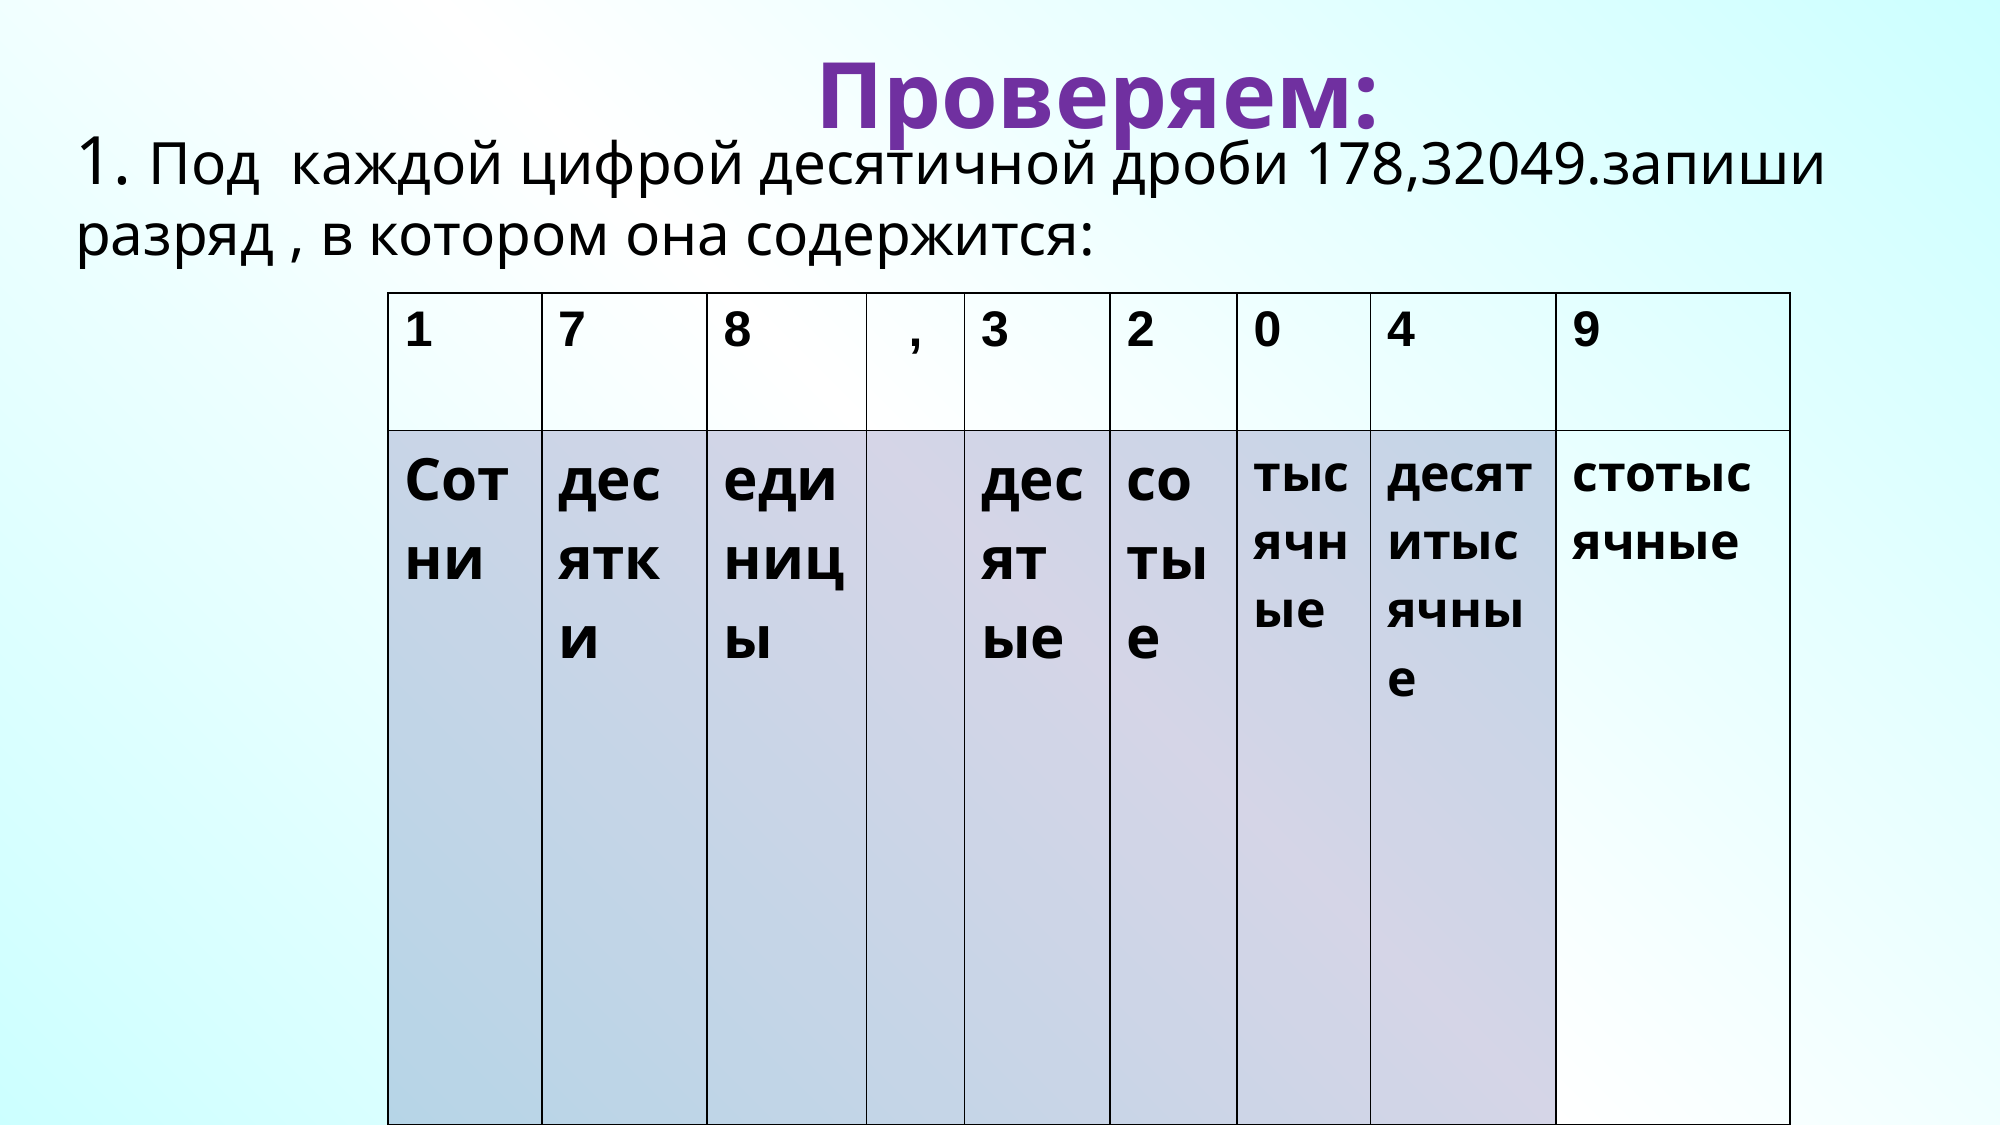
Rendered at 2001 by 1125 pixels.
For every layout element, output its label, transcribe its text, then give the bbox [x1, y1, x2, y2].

table_cell десятки [543, 431, 706, 1124]
list 1. Под каждой цифрой десятичной дроби 178,32049.запиши разряд , в котором она содержится: [60, 110, 2000, 244]
table_cell сотые [1111, 431, 1236, 1124]
table_header 1 [389, 294, 541, 430]
table_cell десятые [965, 431, 1109, 1124]
title Проверяем: [368, 0, 1827, 110]
table_header 0 [1238, 294, 1370, 430]
table_header 8 [708, 294, 866, 430]
table_header 3 [965, 294, 1109, 430]
table_cell Сотни [389, 431, 541, 1124]
table_header 4 [1371, 294, 1555, 430]
table_cell стотысячные [1557, 431, 1789, 1124]
table_cell единицы [708, 431, 866, 1124]
table_header 9 [1557, 294, 1789, 430]
table_cell тысячные [1238, 431, 1370, 1124]
table_cell [867, 431, 964, 1124]
table_header , [867, 294, 964, 430]
table_header 2 [1111, 294, 1236, 430]
table_cell десятитысячные [1371, 431, 1555, 1124]
table_header 7 [543, 294, 706, 430]
